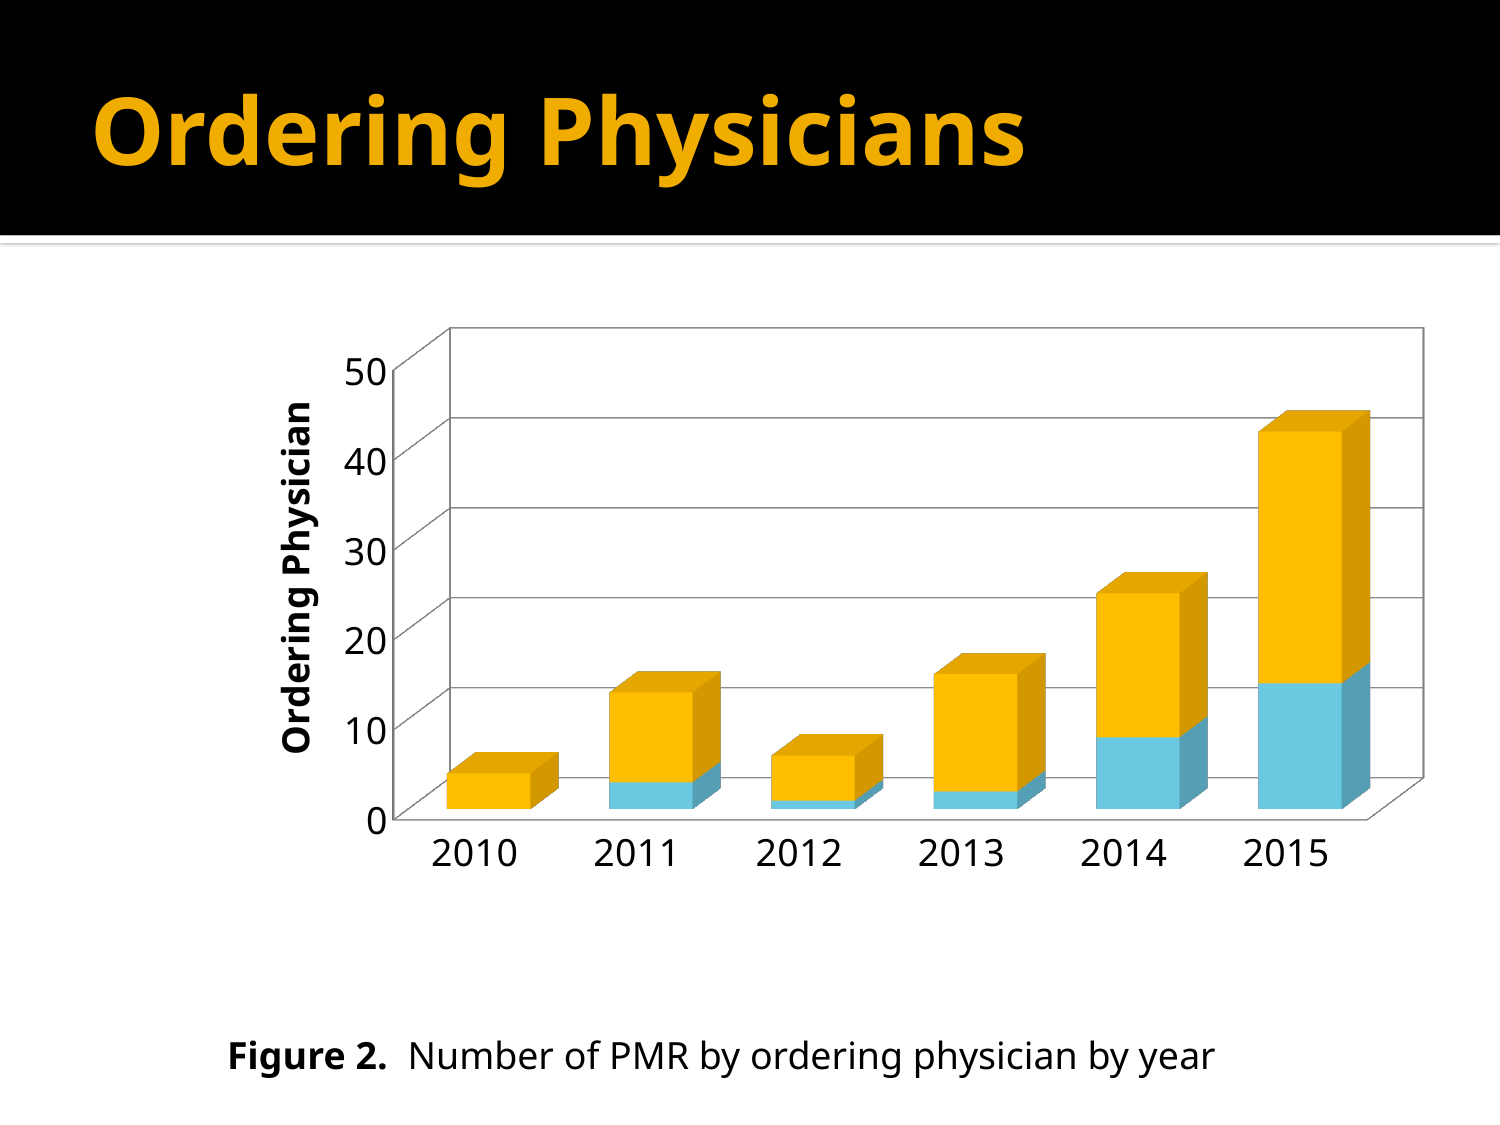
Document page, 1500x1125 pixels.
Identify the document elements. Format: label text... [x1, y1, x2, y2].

title Ordering Physicians [75, 25, 1425, 231]
text_box Figure 2. Number of PMR by ordering physician by year [212, 1024, 1500, 1085]
chart [49, 291, 1425, 988]
